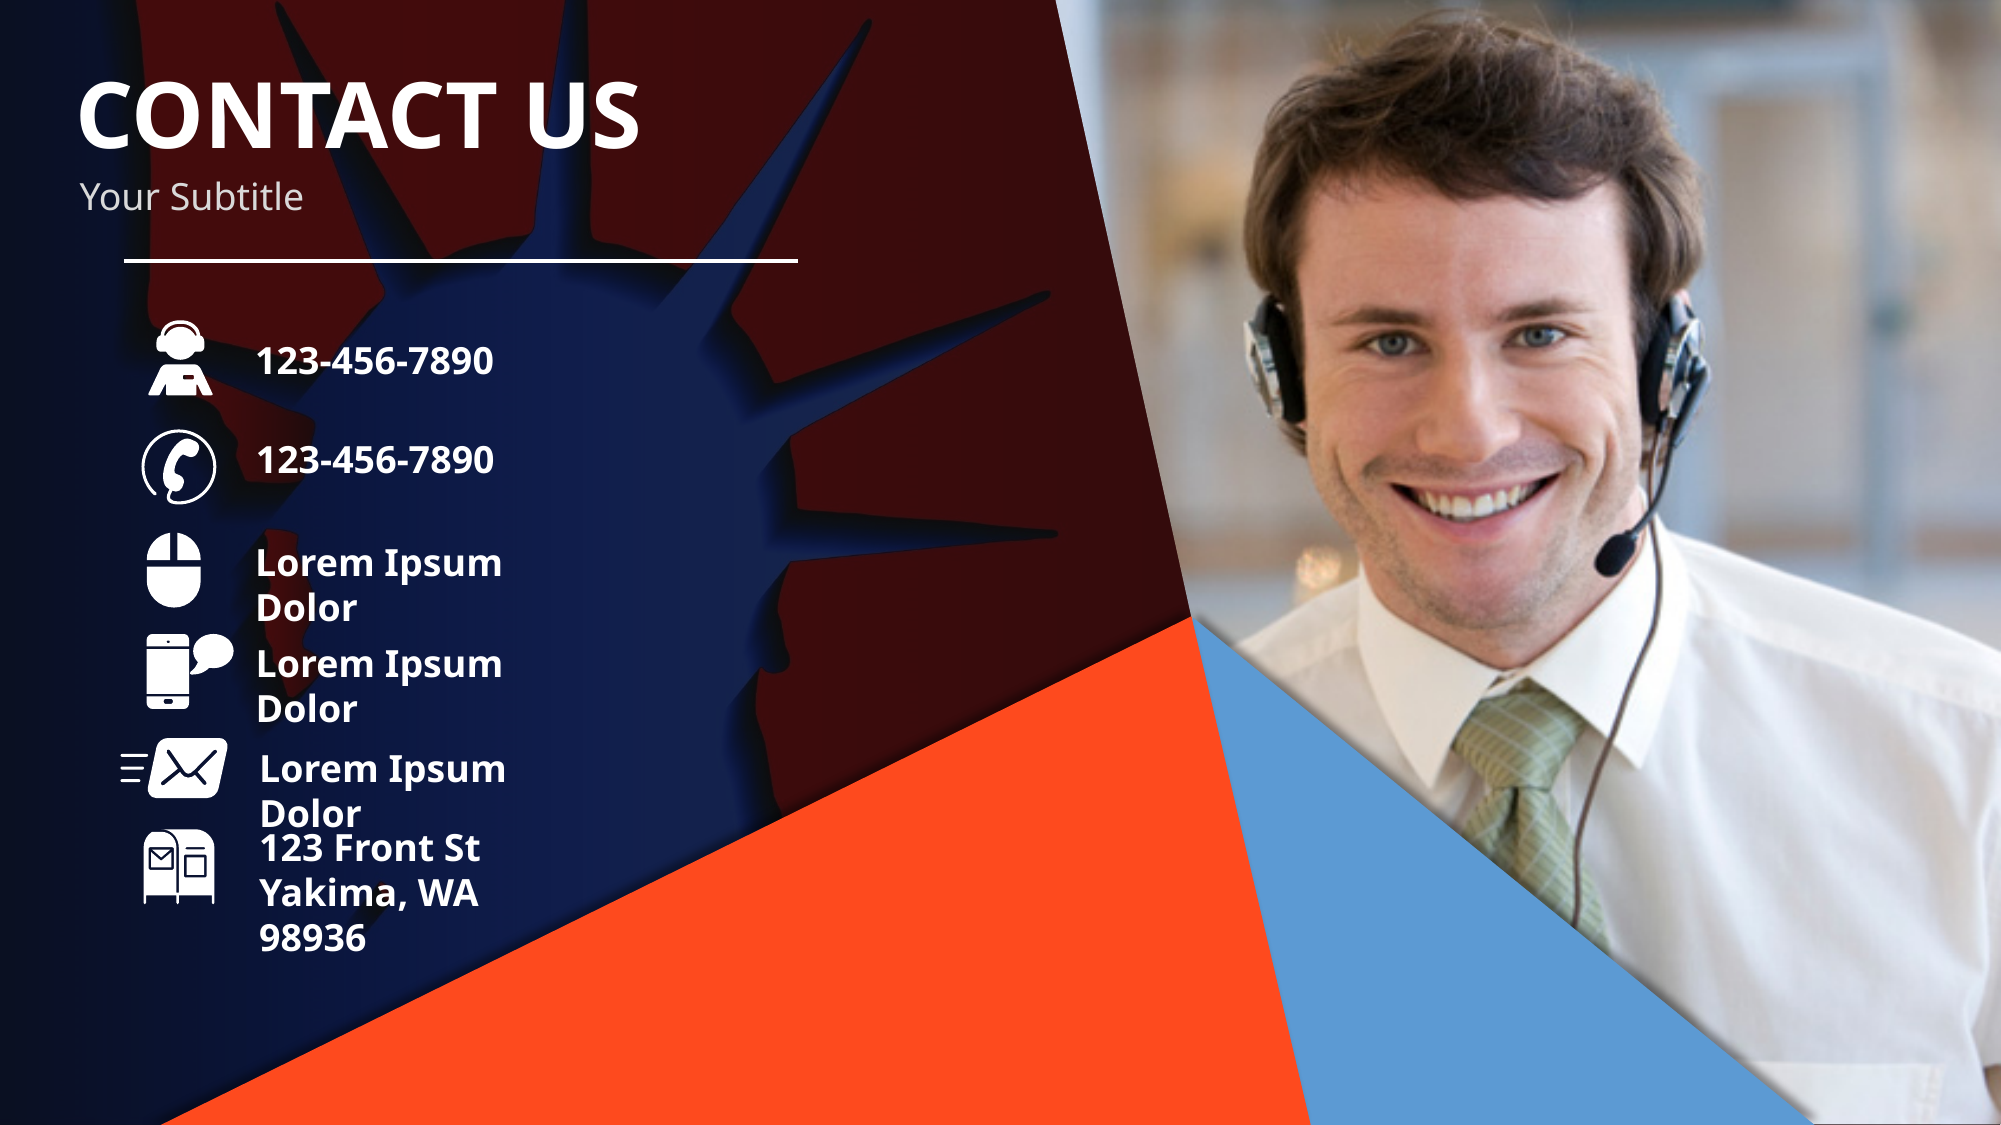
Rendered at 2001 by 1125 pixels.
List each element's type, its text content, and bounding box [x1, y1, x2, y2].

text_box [60, 49, 1020, 227]
text_box [146, 532, 171, 561]
text_box [177, 532, 201, 561]
text_box [1054, 0, 2000, 1125]
text_box Lorem Ipsum Dolor [240, 531, 586, 632]
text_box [146, 633, 234, 709]
text_box 123-456-7890 [241, 428, 541, 489]
text_box [158, 614, 1312, 1125]
text_box [146, 566, 201, 608]
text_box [148, 320, 213, 396]
text_box [1195, 617, 1817, 1125]
text_box Lorem Ipsum Dolor [240, 632, 586, 738]
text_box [143, 829, 215, 905]
text_box 123 Front St Yakima, WA 98936 [244, 816, 590, 967]
text_box Lorem Ipsum Dolor [244, 737, 590, 816]
text_box 123-456-7890 [240, 329, 541, 390]
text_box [120, 737, 228, 798]
text_box [141, 429, 217, 505]
